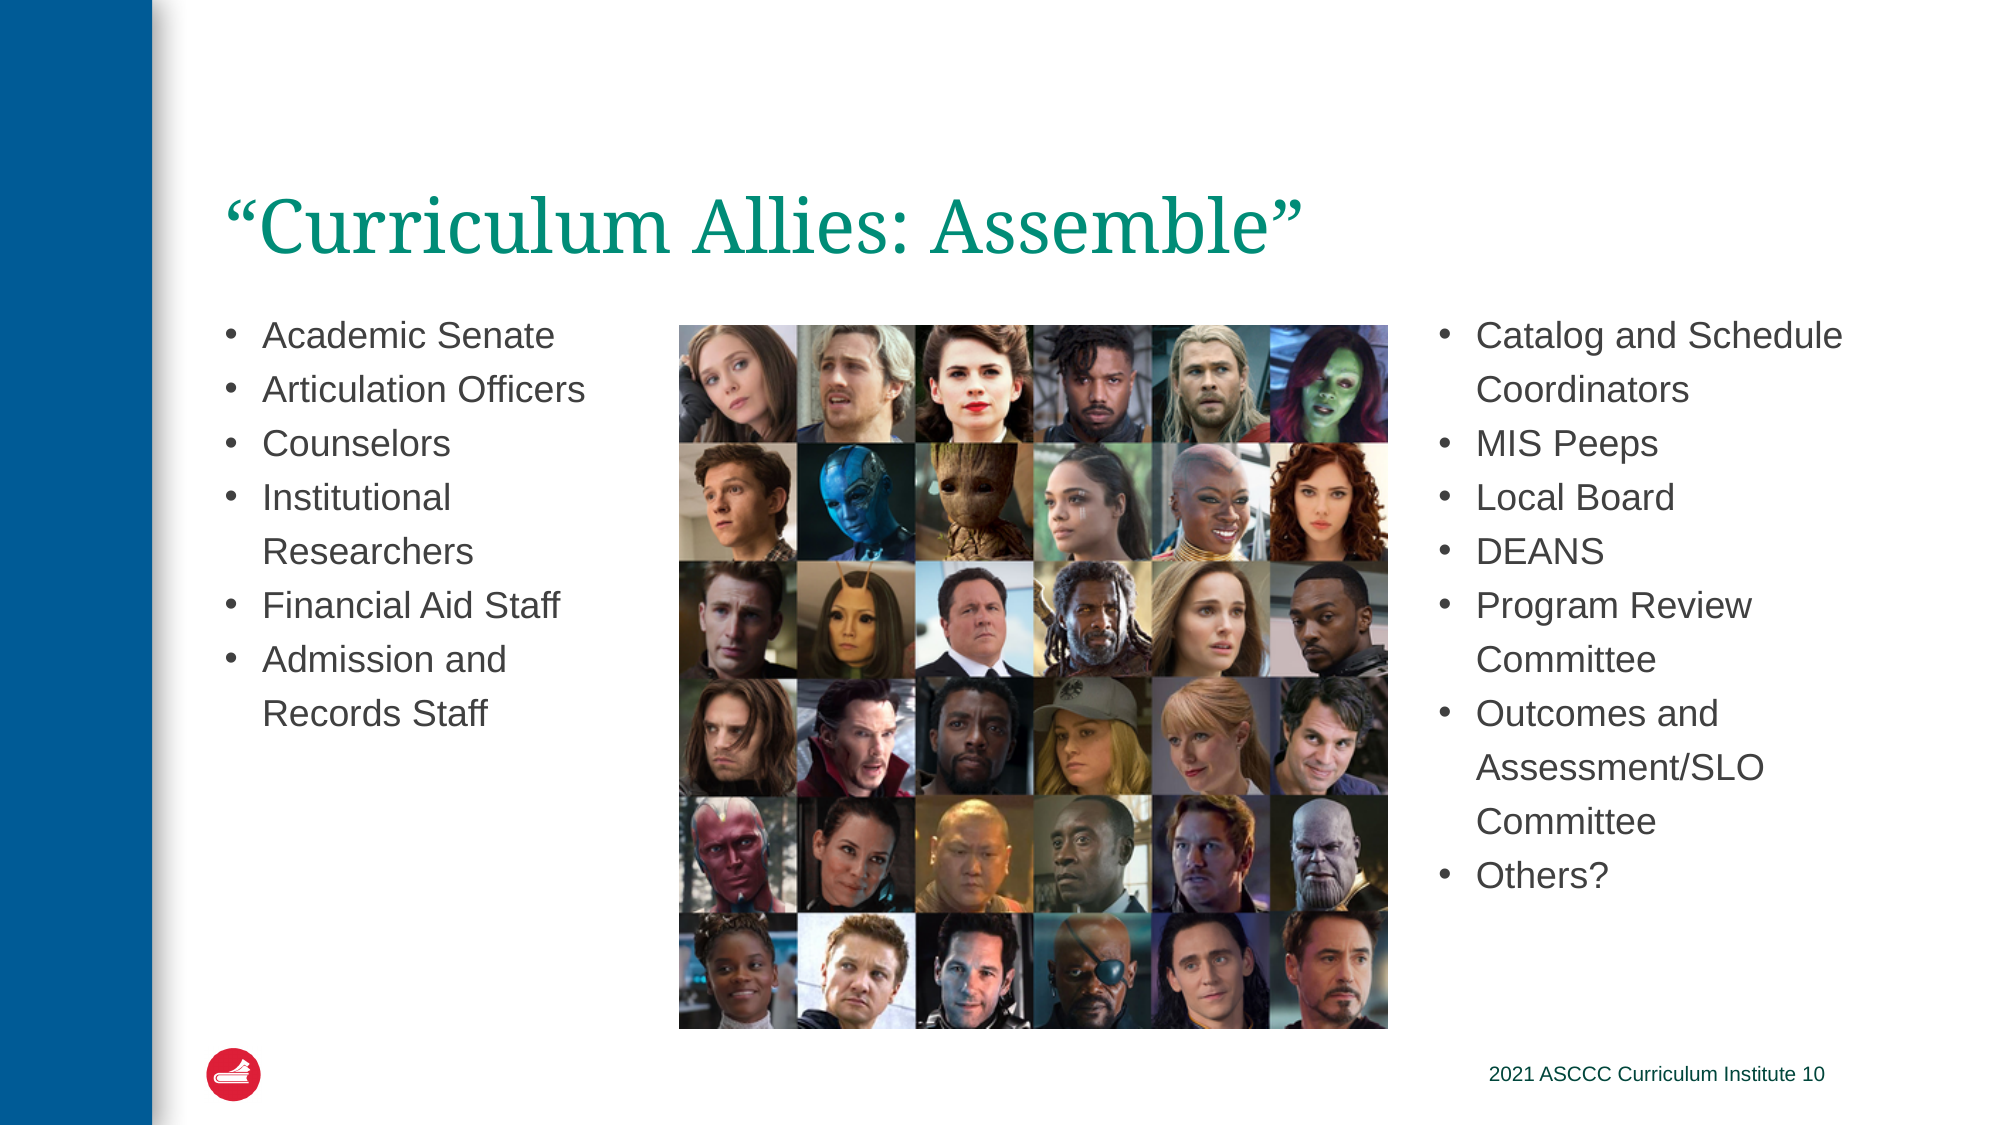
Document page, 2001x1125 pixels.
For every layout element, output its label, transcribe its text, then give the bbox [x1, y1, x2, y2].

picture [679, 325, 1388, 1029]
slide_number 2021 ASCCC Curriculum Institute 10 [1374, 1042, 1825, 1103]
title “Curriculum Allies: Assemble” [209, 59, 1858, 278]
picture [204, 1046, 262, 1103]
list Catalog and Schedule Coordinators MIS Peeps Local Board DEANS Program Review Committee Outcomes and Assessment/SLO Committee Others? [1423, 294, 1860, 1016]
list Academic Senate Articulation Officers Counselors Institutional Researchers Financial Aid Staff Admission and Records Staff [209, 294, 647, 1016]
